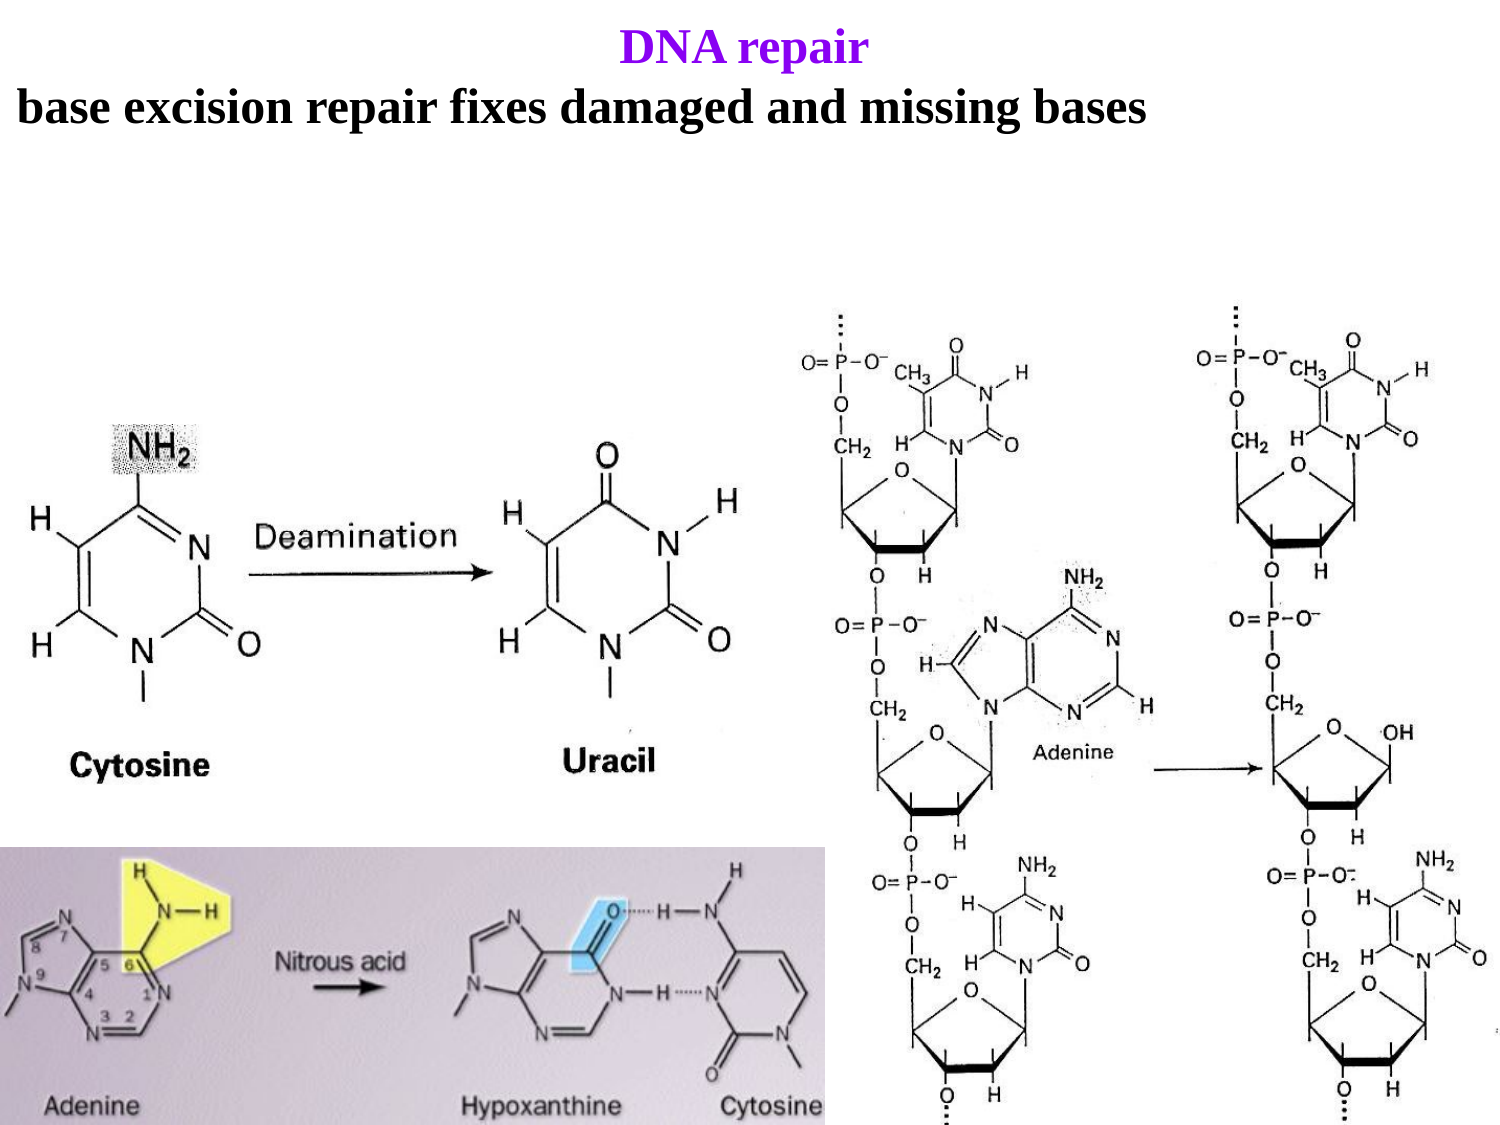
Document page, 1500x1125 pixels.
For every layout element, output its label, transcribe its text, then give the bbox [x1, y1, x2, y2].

picture [0, 299, 1500, 1125]
picture [0, 424, 751, 791]
text_box DNA repair base excision repair fixes damaged and missing bases [1, 5, 1488, 141]
